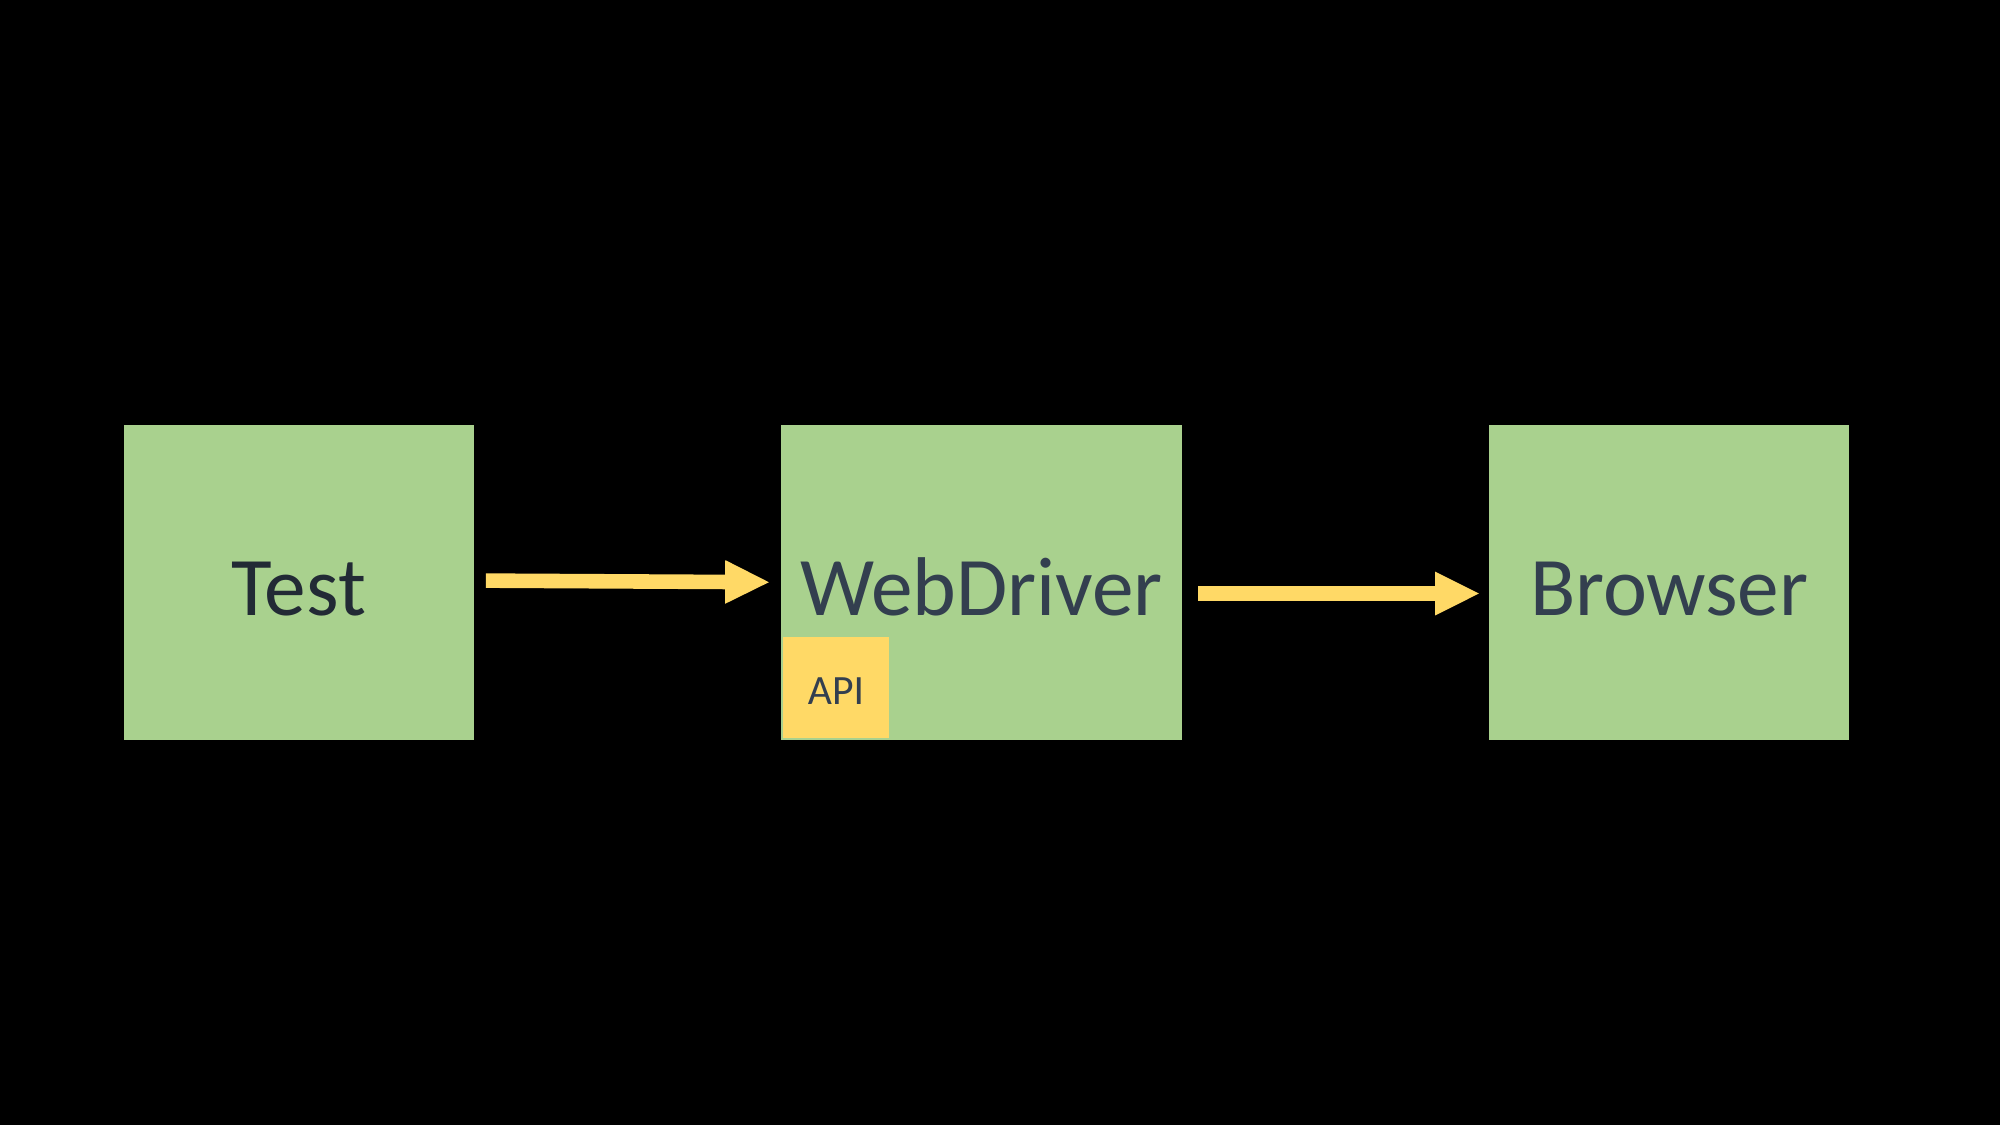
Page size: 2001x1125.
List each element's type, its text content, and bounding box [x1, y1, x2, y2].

text_box Browser [1489, 425, 1849, 740]
text_box Test [124, 425, 474, 740]
text_box WebDriver [781, 425, 1182, 740]
text_box API [781, 635, 891, 740]
